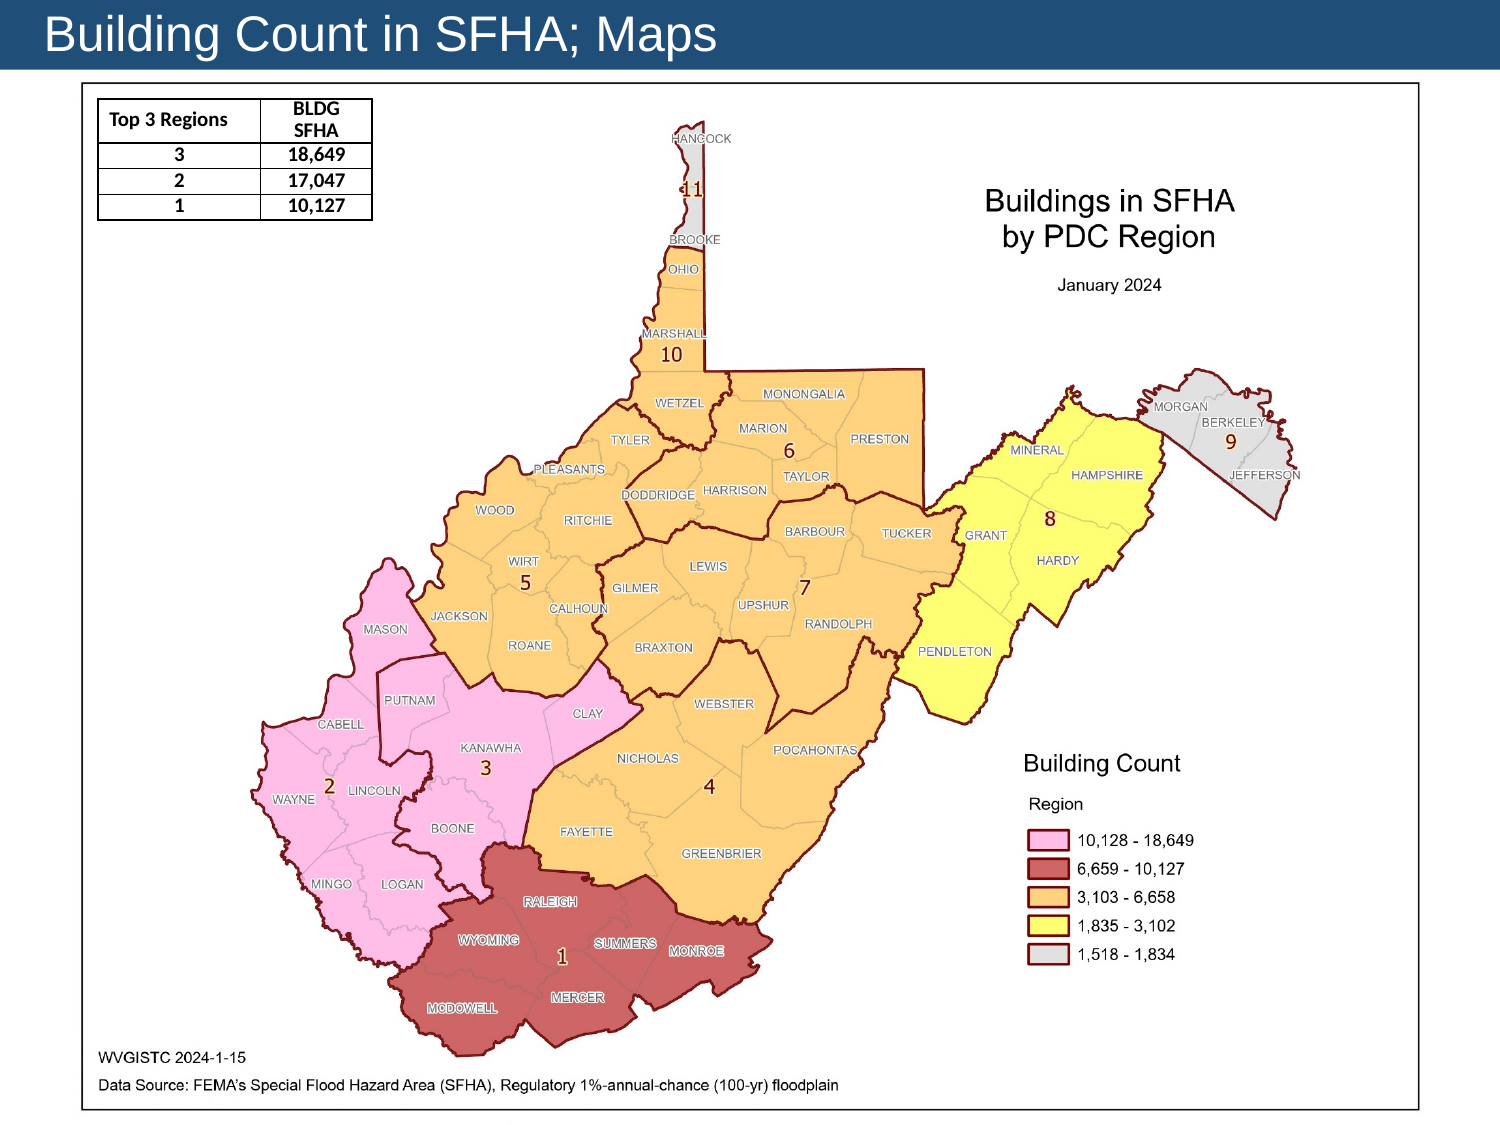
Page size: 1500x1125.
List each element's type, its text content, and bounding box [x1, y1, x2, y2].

text_box Building Count in SFHA; Maps [0, 0, 1500, 70]
picture [65, 67, 1434, 1125]
